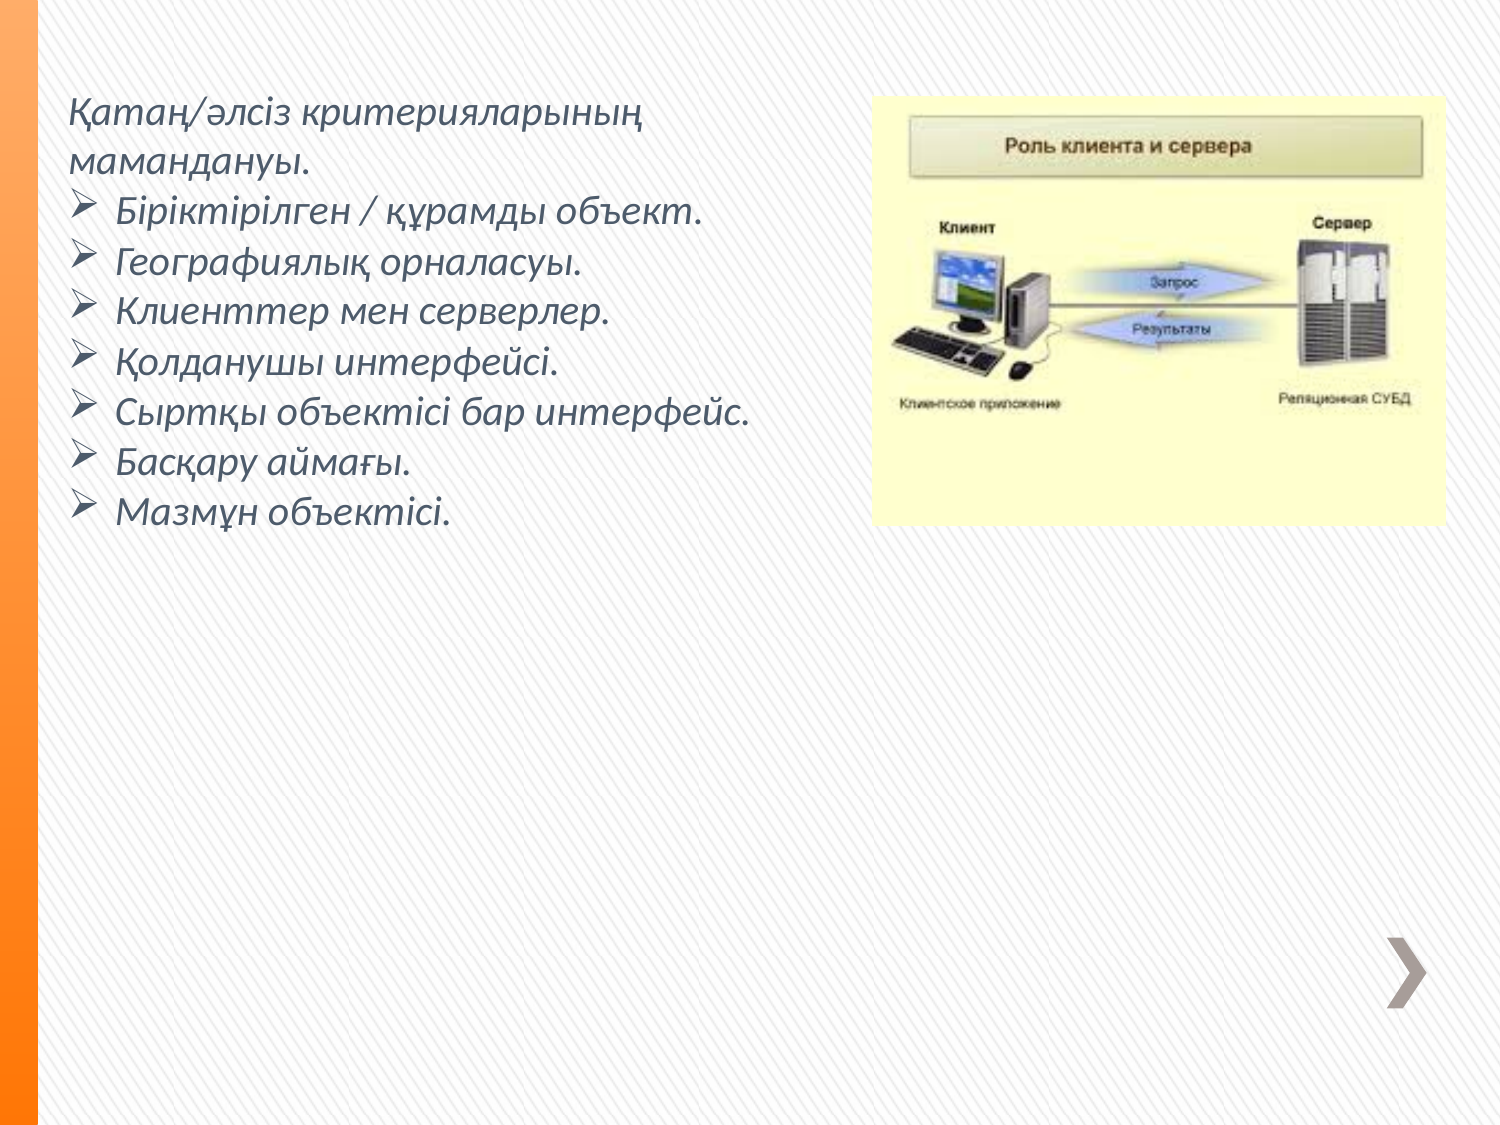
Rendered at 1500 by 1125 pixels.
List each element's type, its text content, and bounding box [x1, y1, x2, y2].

picture [872, 95, 1446, 526]
text_box Қатаң/әлсіз критерияларының мамандануы. Біріктірілген / құрамды объект. Географиялық орналасуы. Клиенттер мен серверлер. Қолданушы интерфейсі. Сыртқы объектісі бар интерфейс. Басқару аймағы. Мазмұн объектісі. [53, 75, 873, 541]
